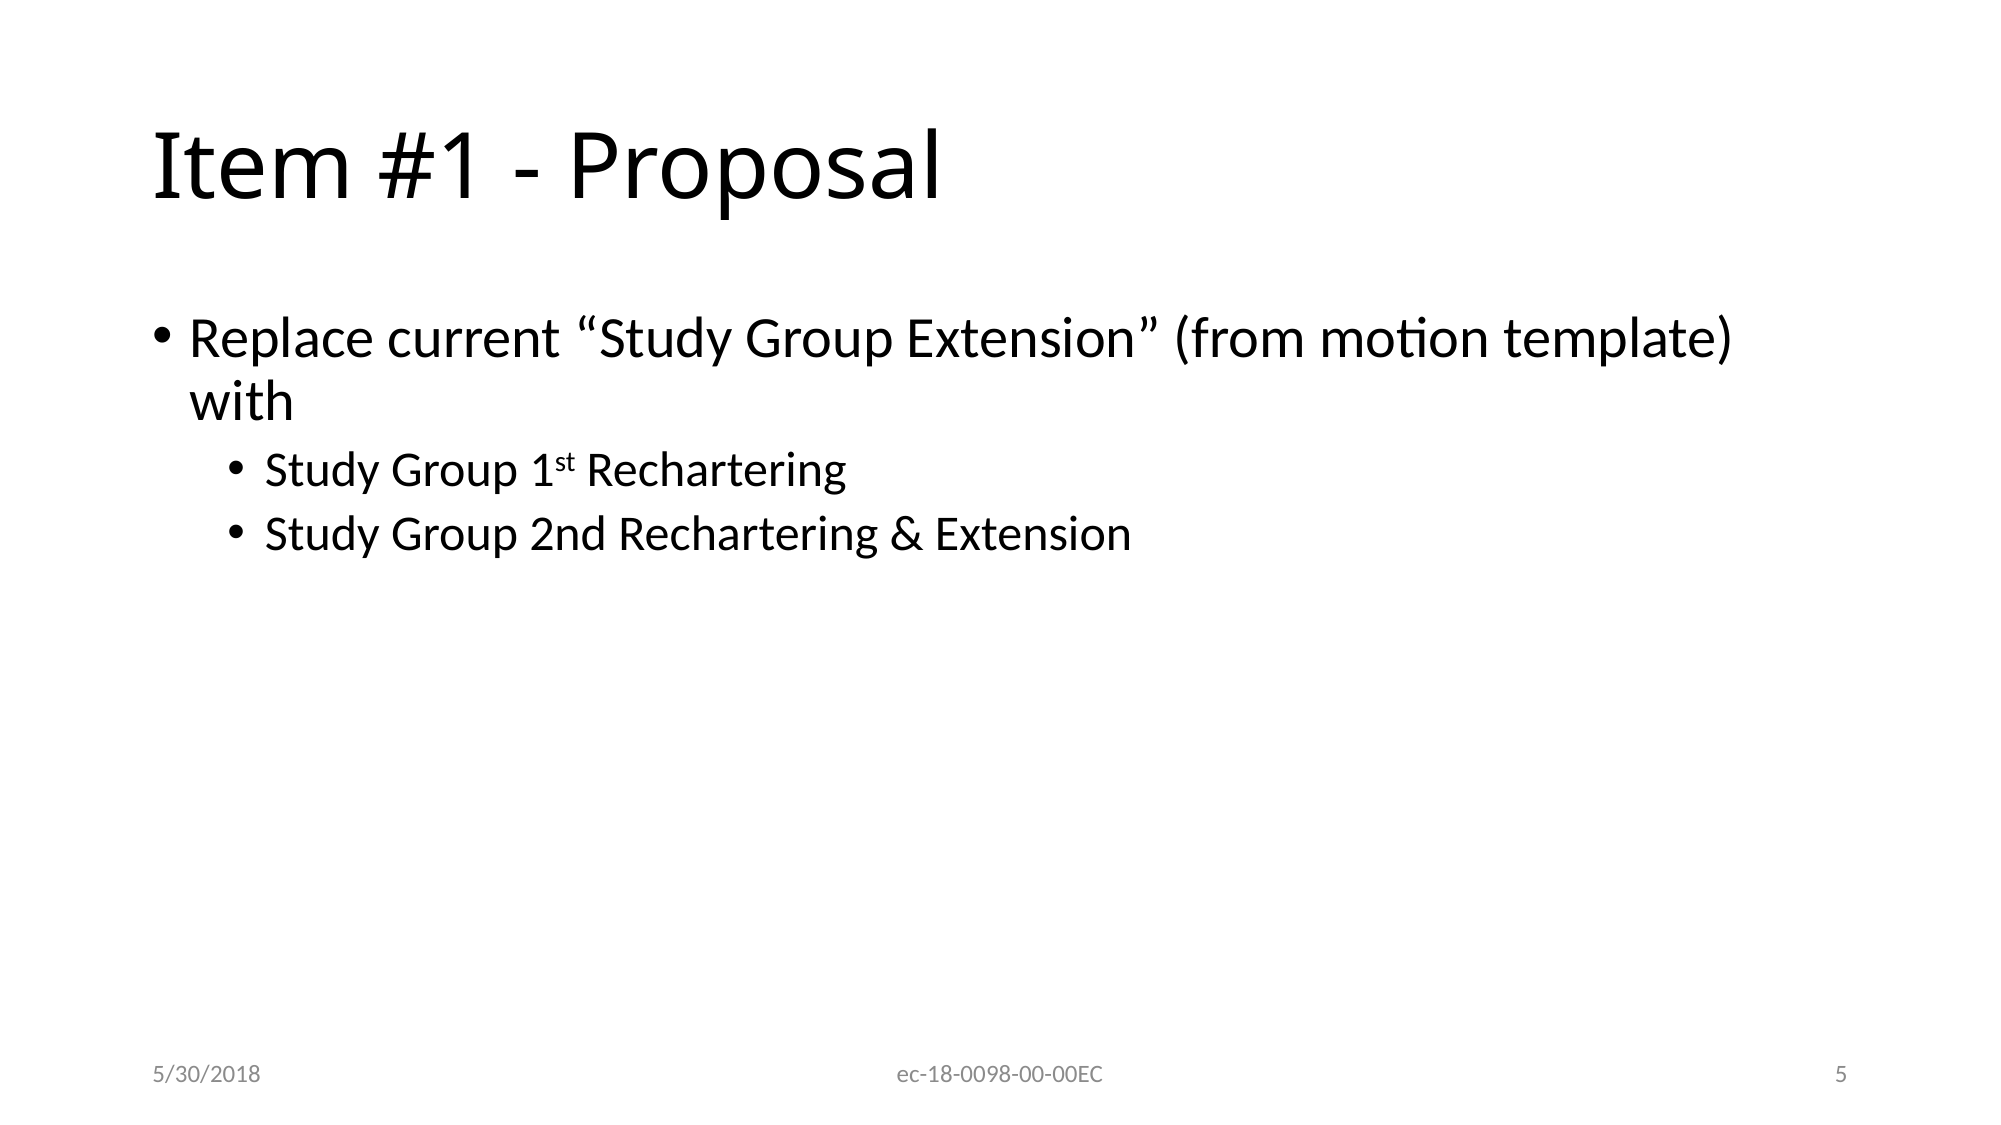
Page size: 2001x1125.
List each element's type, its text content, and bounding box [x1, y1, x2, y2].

list Replace current “Study Group Extension” (from motion template) with Study Group 1st Rechartering Study Group 2nd Rechartering & Extension [137, 299, 1863, 1014]
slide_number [137, 1042, 588, 1103]
slide_number 5 [1412, 1042, 1863, 1103]
footer ec-18-0098-00-00EC [662, 1042, 1338, 1103]
title Item #1 - Proposal [137, 59, 1863, 278]
